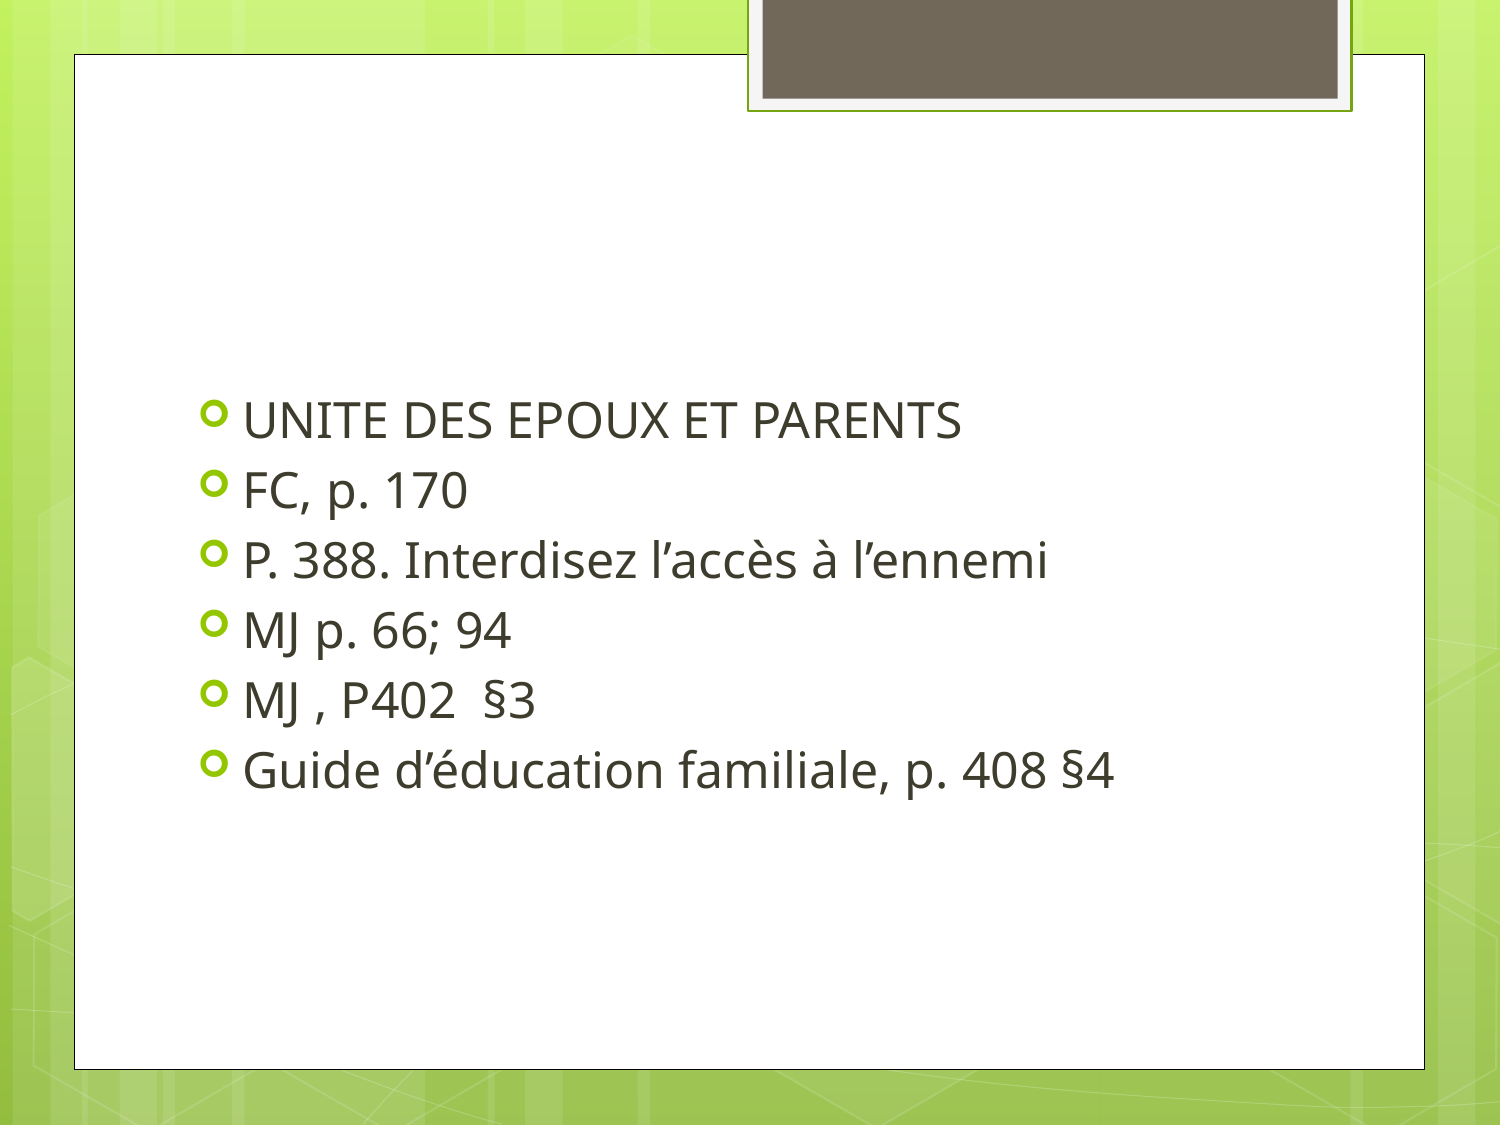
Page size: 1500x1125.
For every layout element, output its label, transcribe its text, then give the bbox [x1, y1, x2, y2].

list UNITE DES EPOUX ET PARENTS FC, p. 170 P. 388. Interdisez l’accès à l’ennemi MJ p. 66; 94 MJ , P402 §3 Guide d’éducation familiale, p. 408 §4 [171, 381, 1283, 957]
